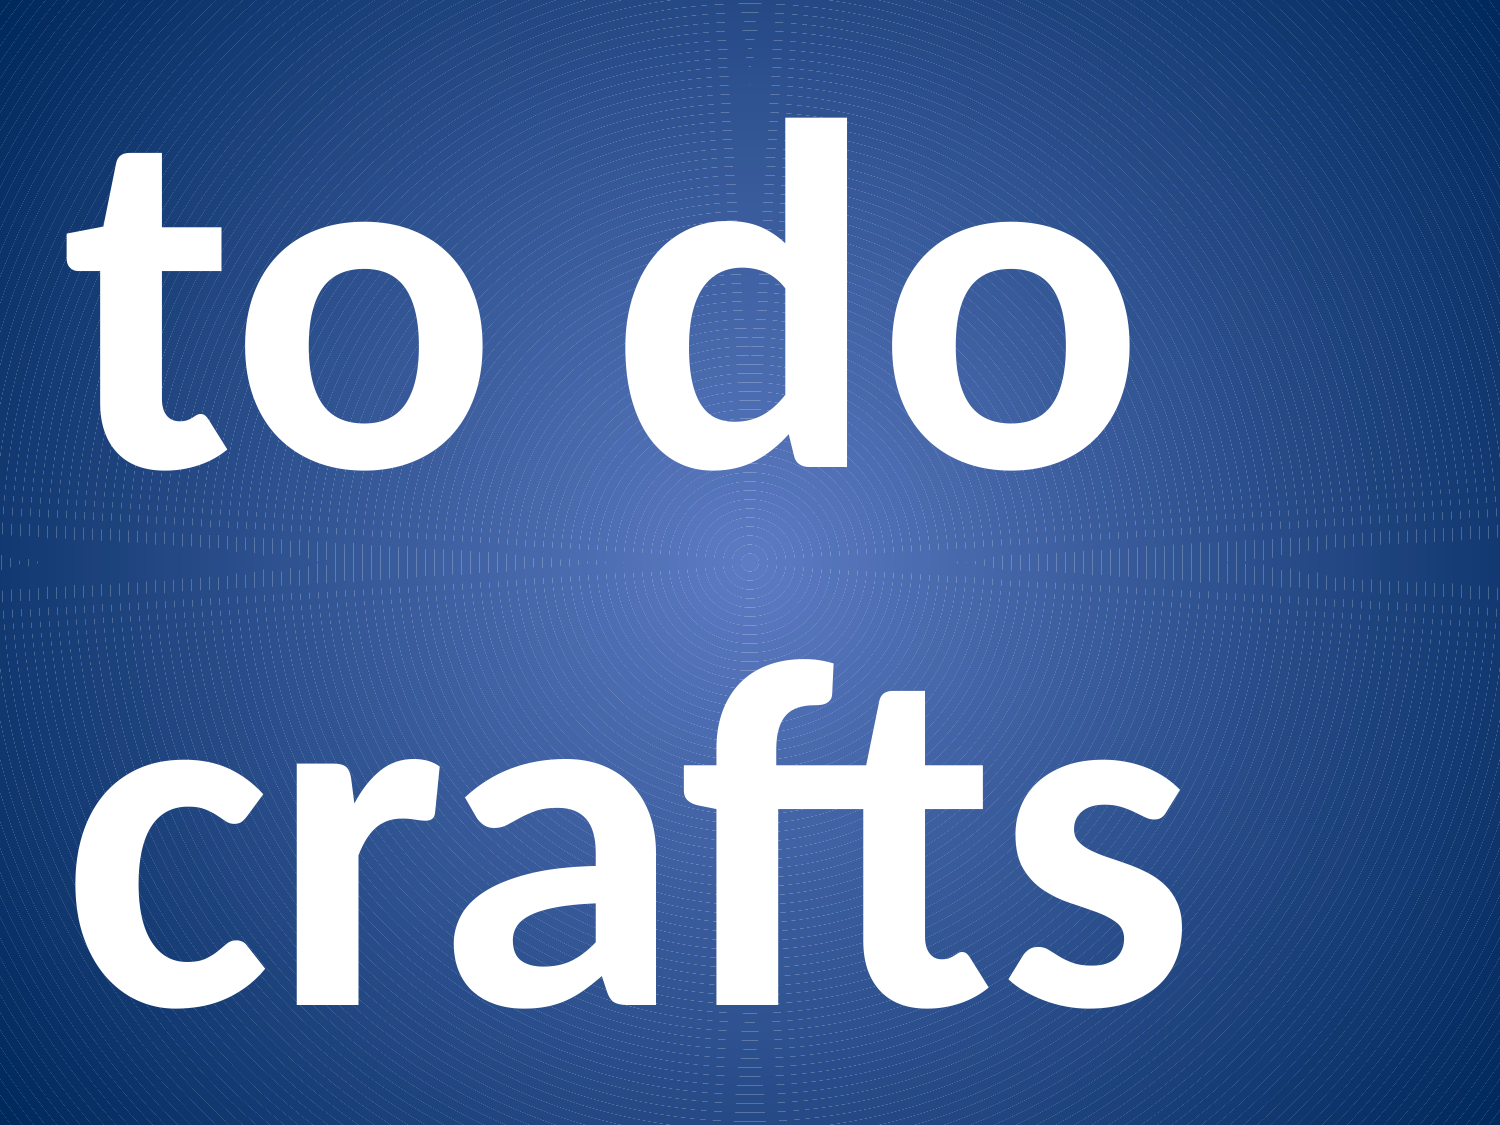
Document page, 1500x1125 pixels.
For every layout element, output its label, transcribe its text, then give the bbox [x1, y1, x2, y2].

list to do crafts [62, 37, 1438, 1124]
